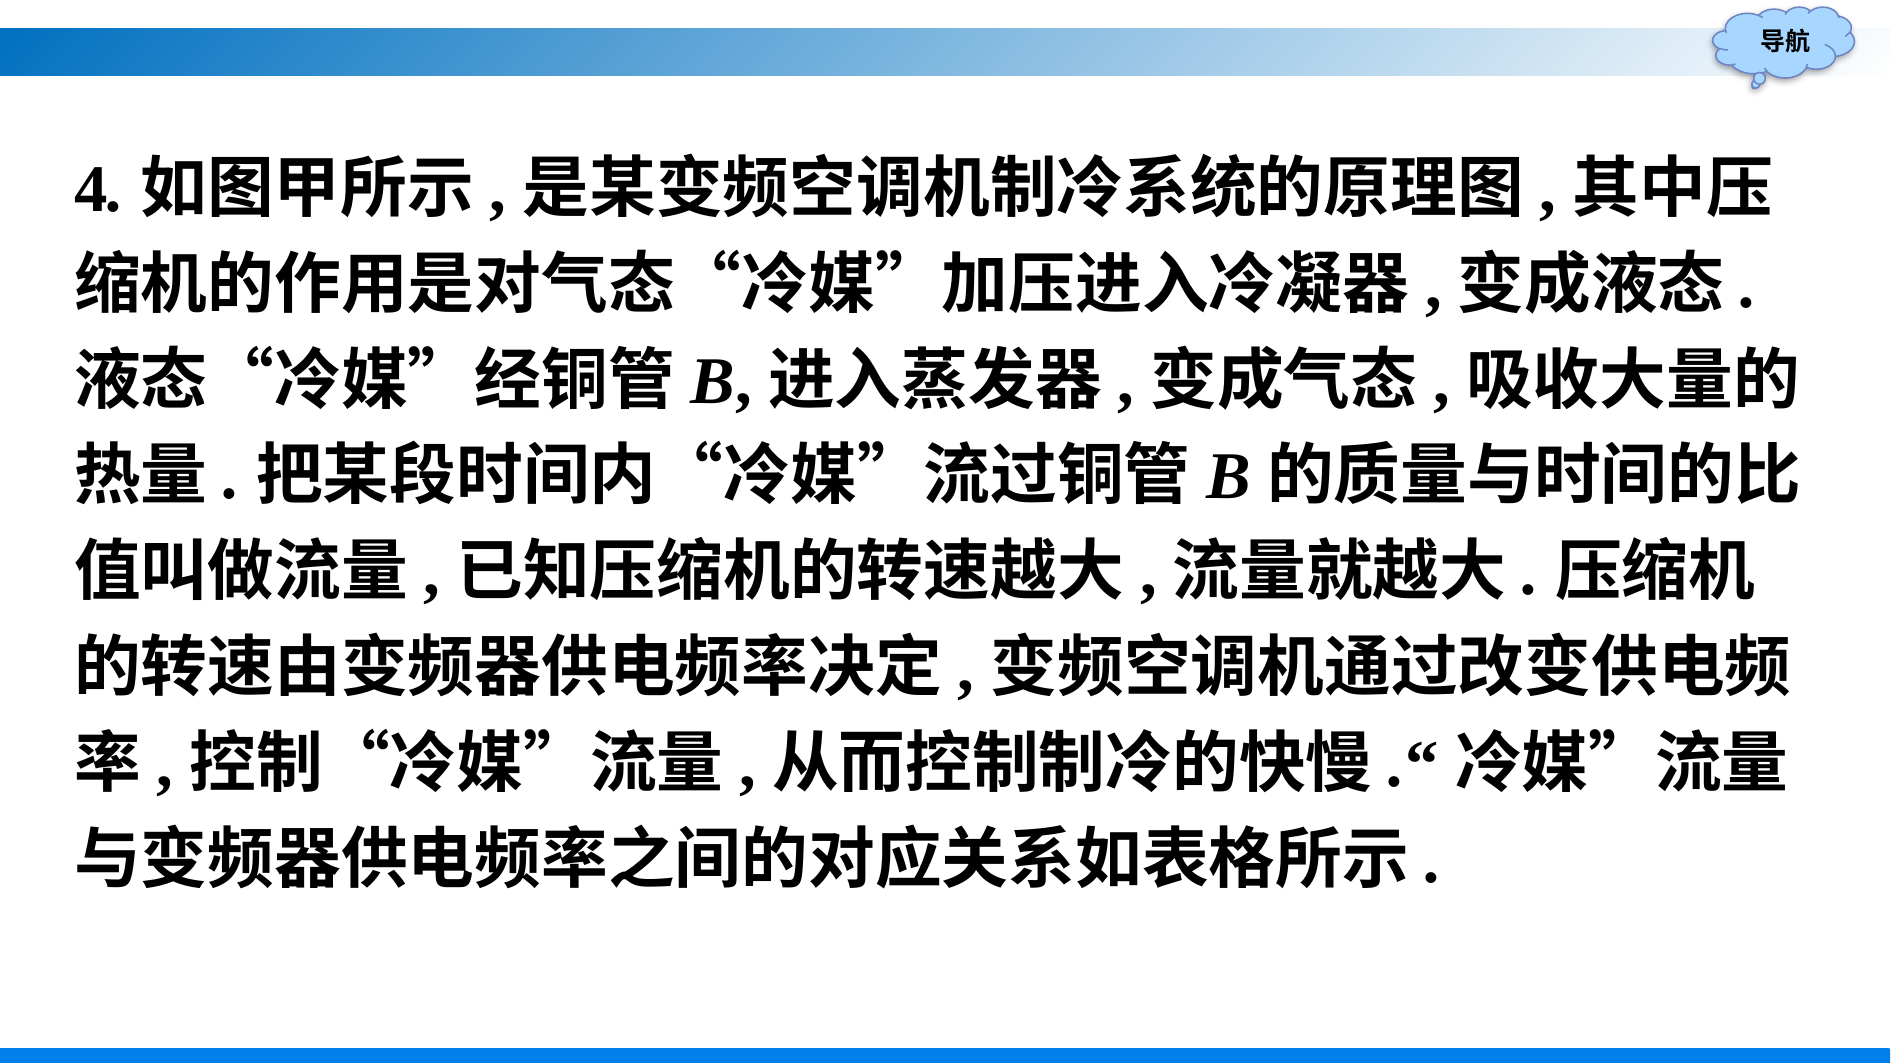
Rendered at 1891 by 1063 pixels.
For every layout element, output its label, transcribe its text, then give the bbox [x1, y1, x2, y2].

text_box 4.如图甲所示,是某变频空调机制冷系统的原理图,其中压缩机的作用是对气态“冷媒”加压进入冷凝器,变成液态.液态“冷媒”经铜管B,进入蒸发器,变成气态,吸收大量的热量.把某段时间内“冷媒”流过铜管B的质量与时间的比值叫做流量,已知压缩机的转速越大,流量就越大.压缩机的转速由变频器供电频率决定,变频空调机通过改变供电频率,控制“冷媒”流量,从而控制制冷的快慢.“冷媒”流量与变频器供电频率之间的对应关系如表格所示. [59, 121, 1833, 904]
